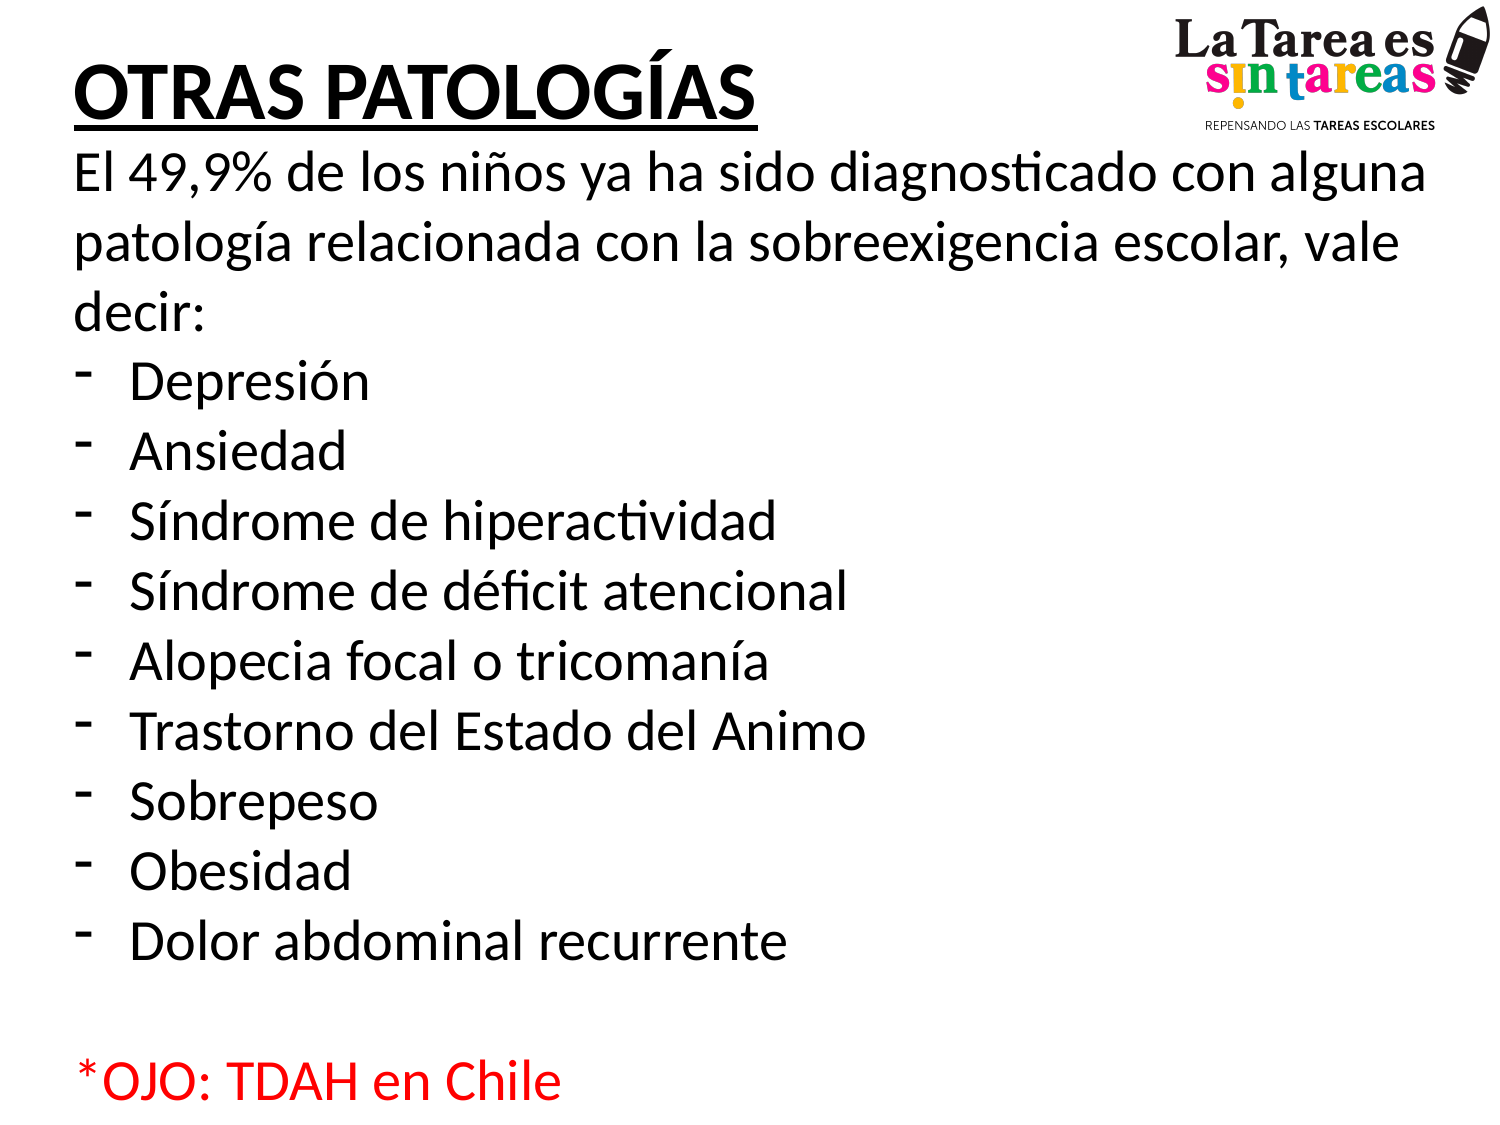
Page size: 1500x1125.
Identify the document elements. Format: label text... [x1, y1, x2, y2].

picture [1163, 0, 1500, 137]
text_box OTRAS PATOLOGÍAS [58, 29, 1116, 125]
text_box El 49,9% de los niños ya ha sido diagnosticado con alguna patología relacionada con la sobreexigencia escolar, vale decir: Depresión Ansiedad Síndrome de hiperactividad Síndrome de déficit atencional Alopecia focal o tricomanía Trastorno del Estado del Animo Sobrepeso Obesidad Dolor abdominal recurrente *OJO: TDAH en Chile [58, 125, 1447, 1120]
